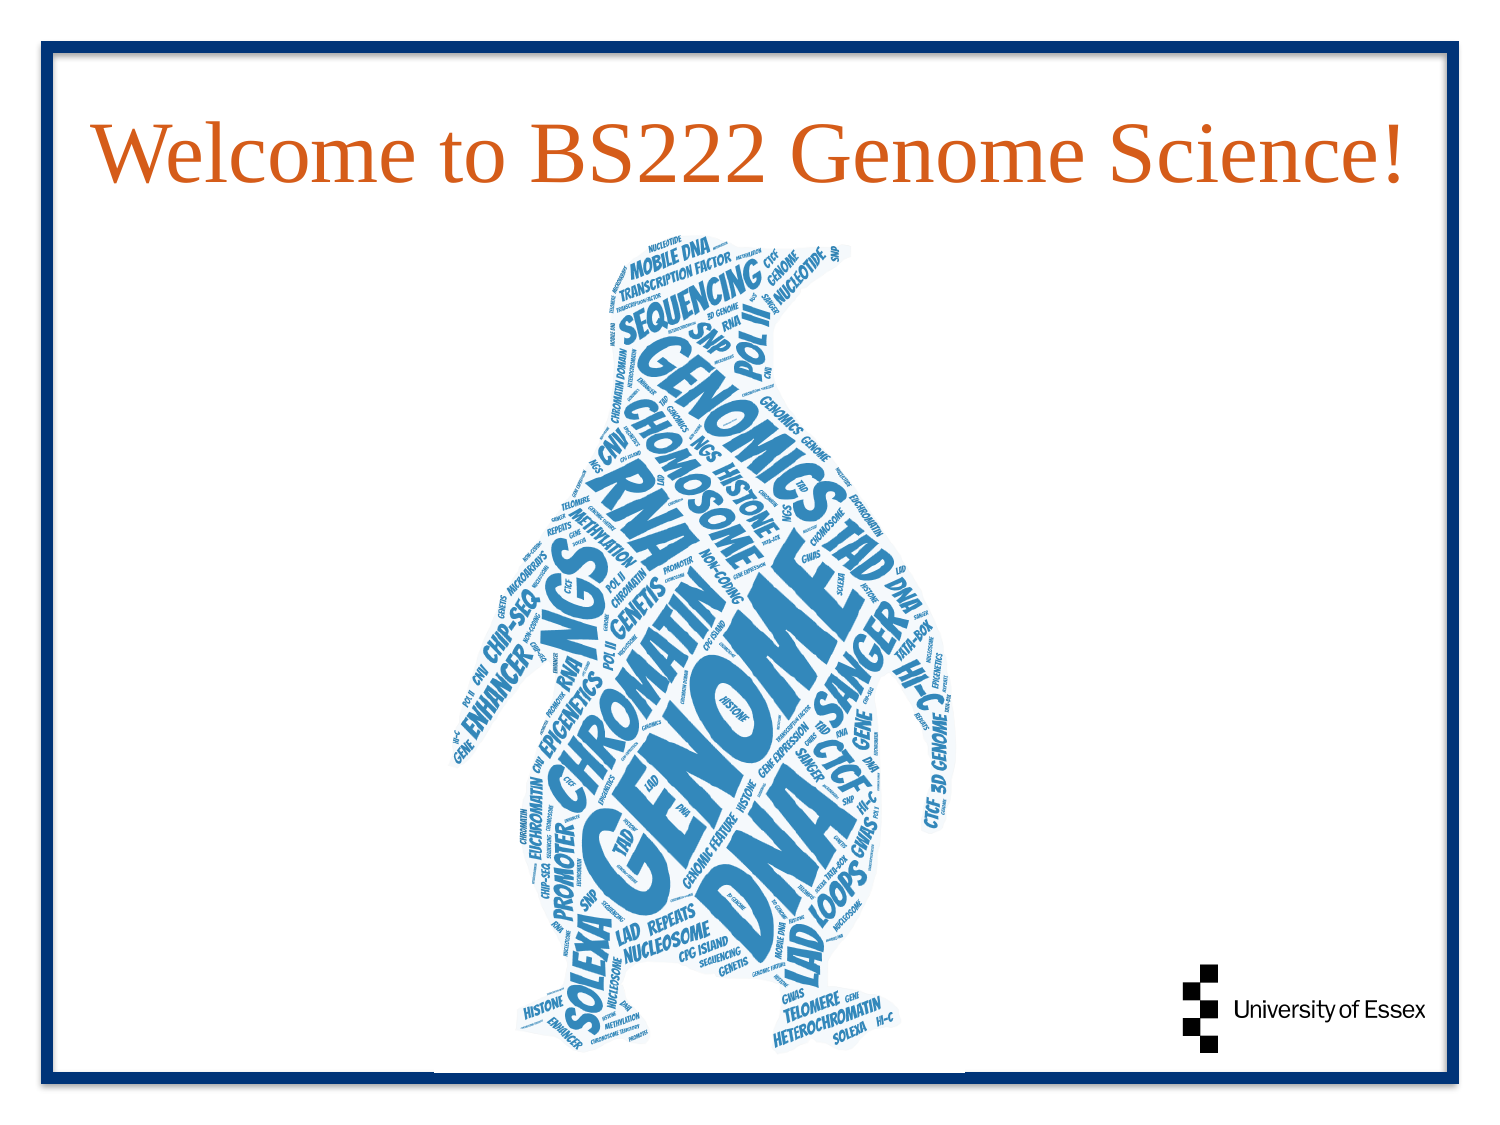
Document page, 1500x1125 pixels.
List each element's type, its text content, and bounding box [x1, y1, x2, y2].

title Welcome to BS222 Genome Science! [75, 87, 1425, 233]
picture [433, 213, 966, 1073]
